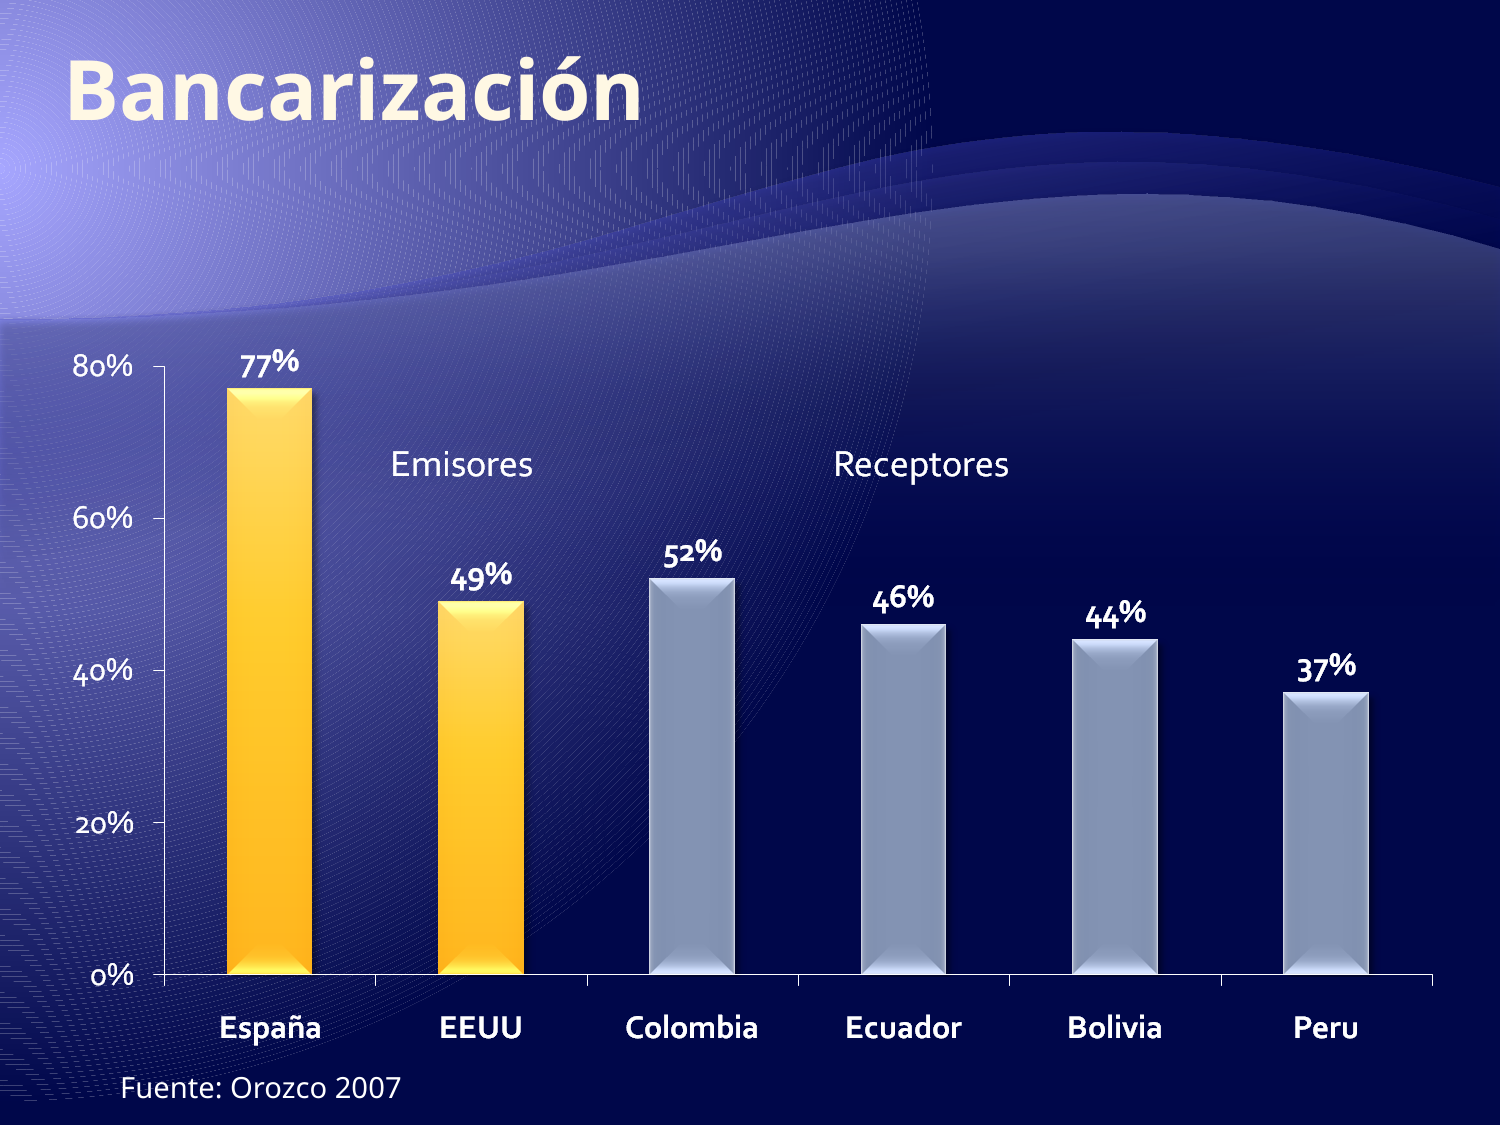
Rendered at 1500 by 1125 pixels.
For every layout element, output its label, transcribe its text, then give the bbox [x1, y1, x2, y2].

title Bancarización [63, 35, 1482, 262]
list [34, 316, 1466, 1125]
